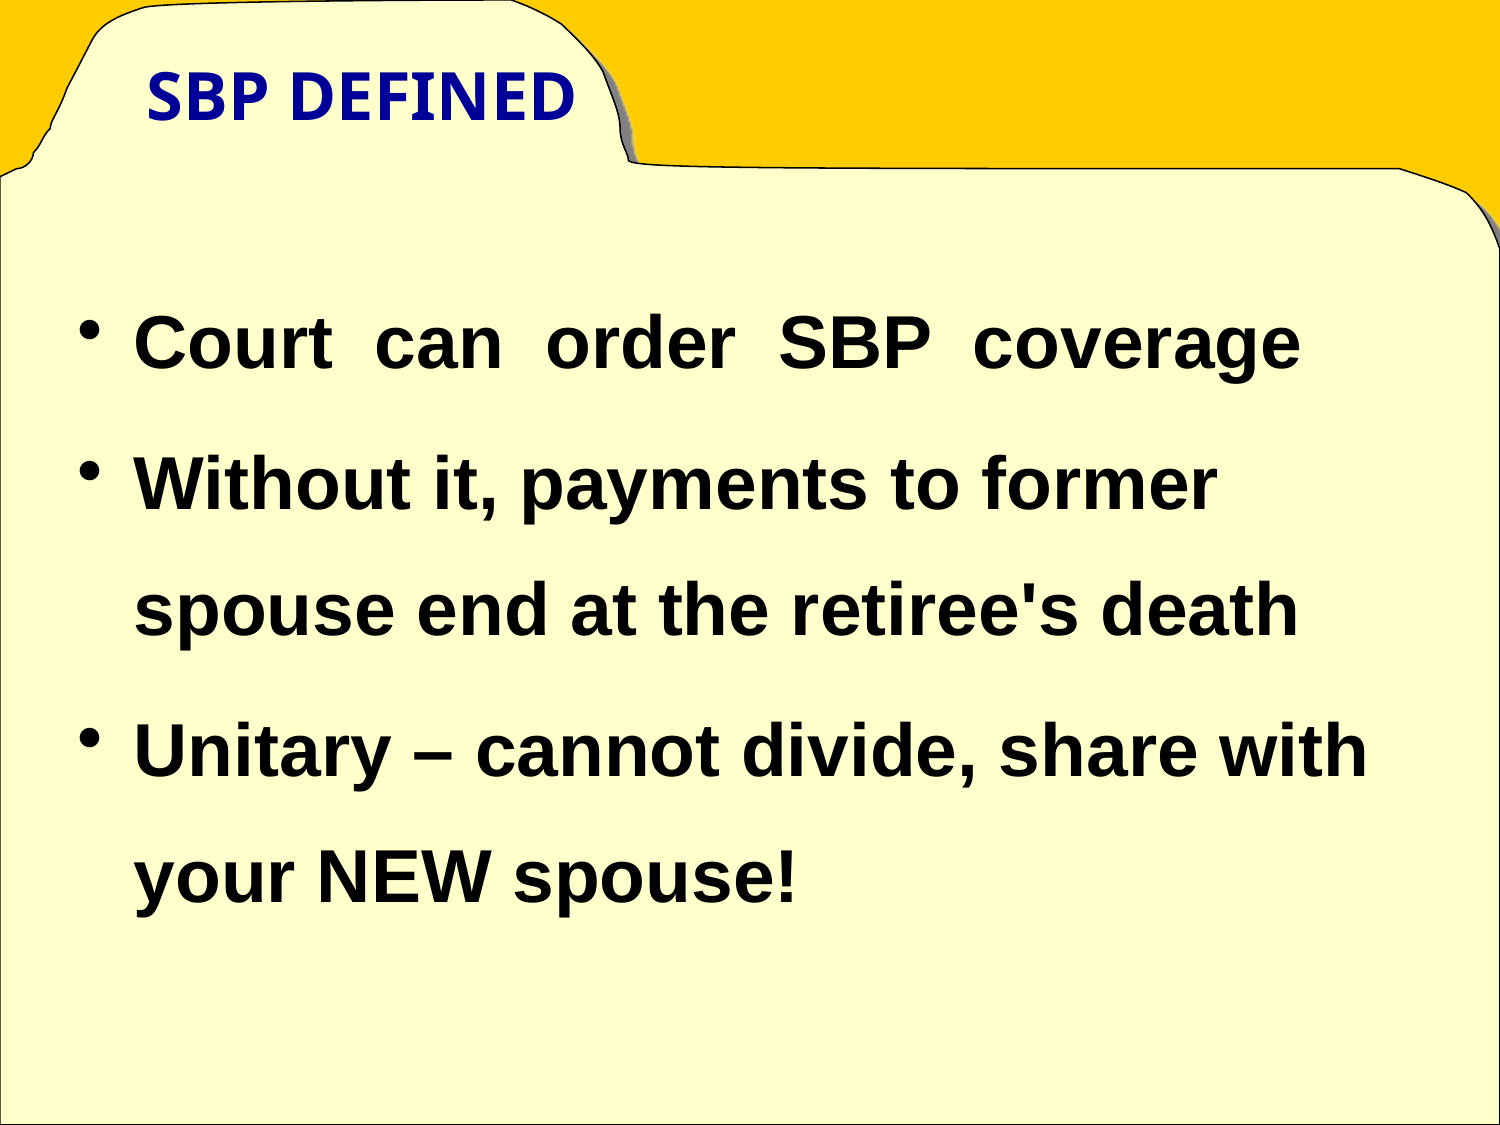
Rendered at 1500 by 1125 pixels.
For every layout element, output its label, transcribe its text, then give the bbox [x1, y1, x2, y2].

list Court can order SBP coverage Without it, payments to former spouse end at the retiree's death Unitary – cannot divide, share with your NEW spouse! [62, 249, 1413, 993]
title SBP DEFINED [75, 0, 650, 188]
text_box [0, 72, 1500, 1125]
